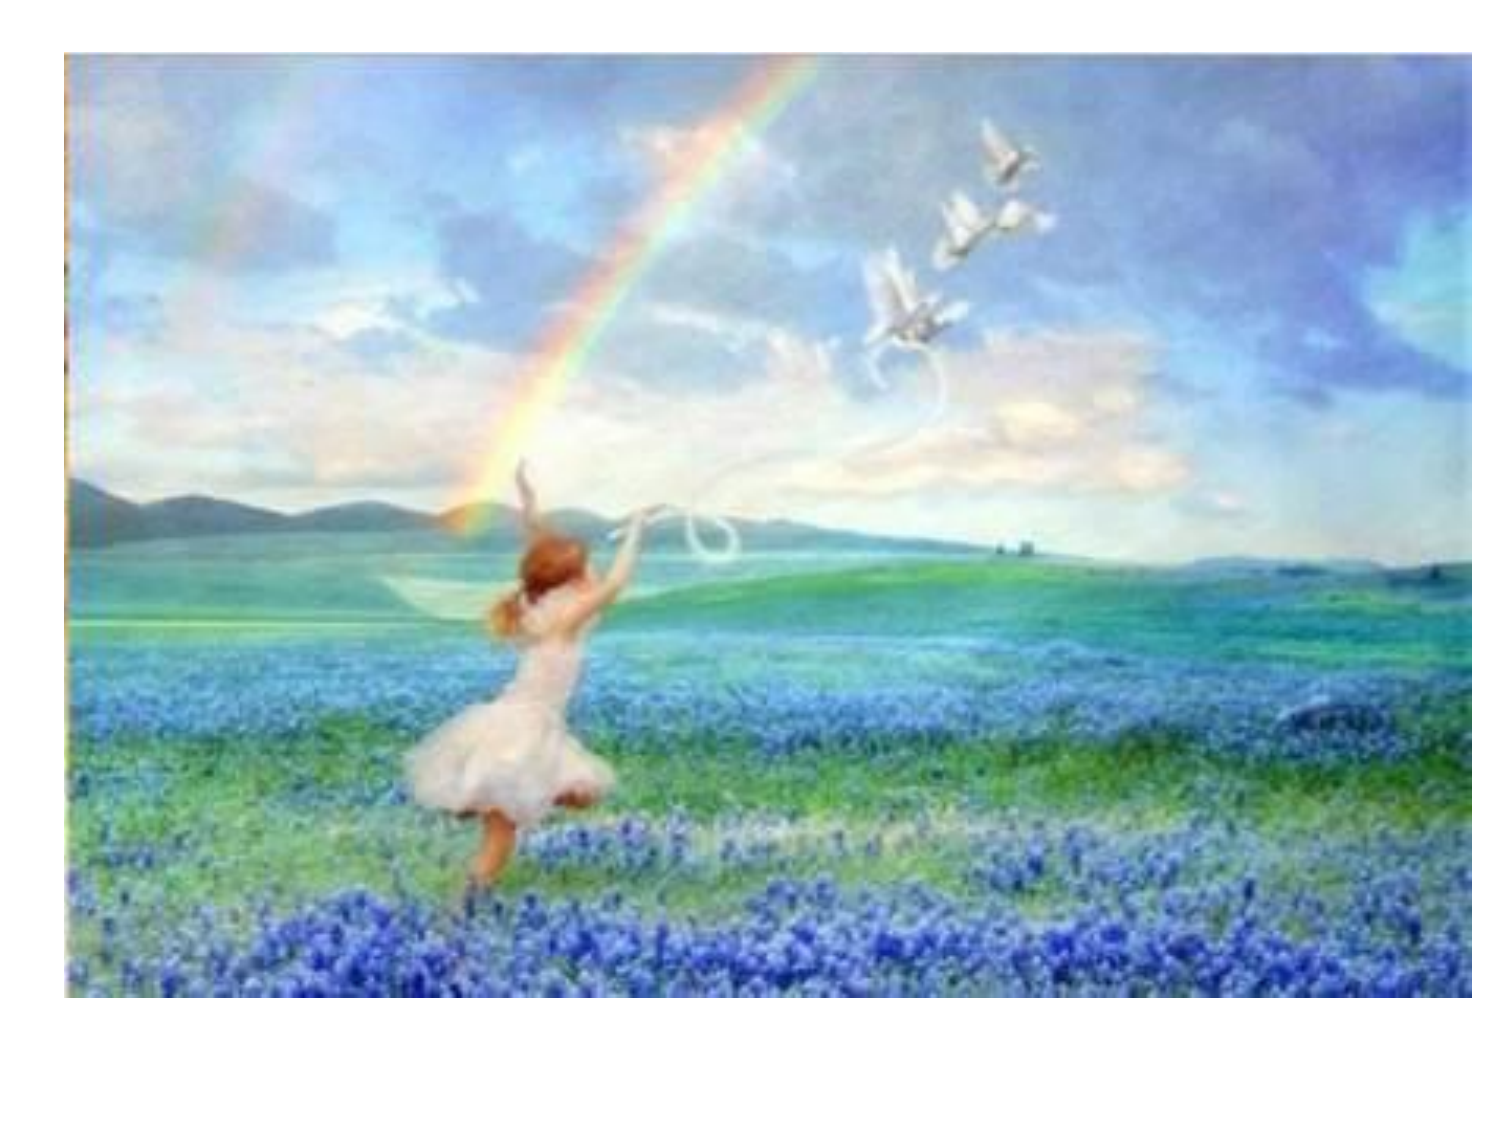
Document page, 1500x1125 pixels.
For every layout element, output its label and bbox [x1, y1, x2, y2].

list [64, 52, 1472, 999]
